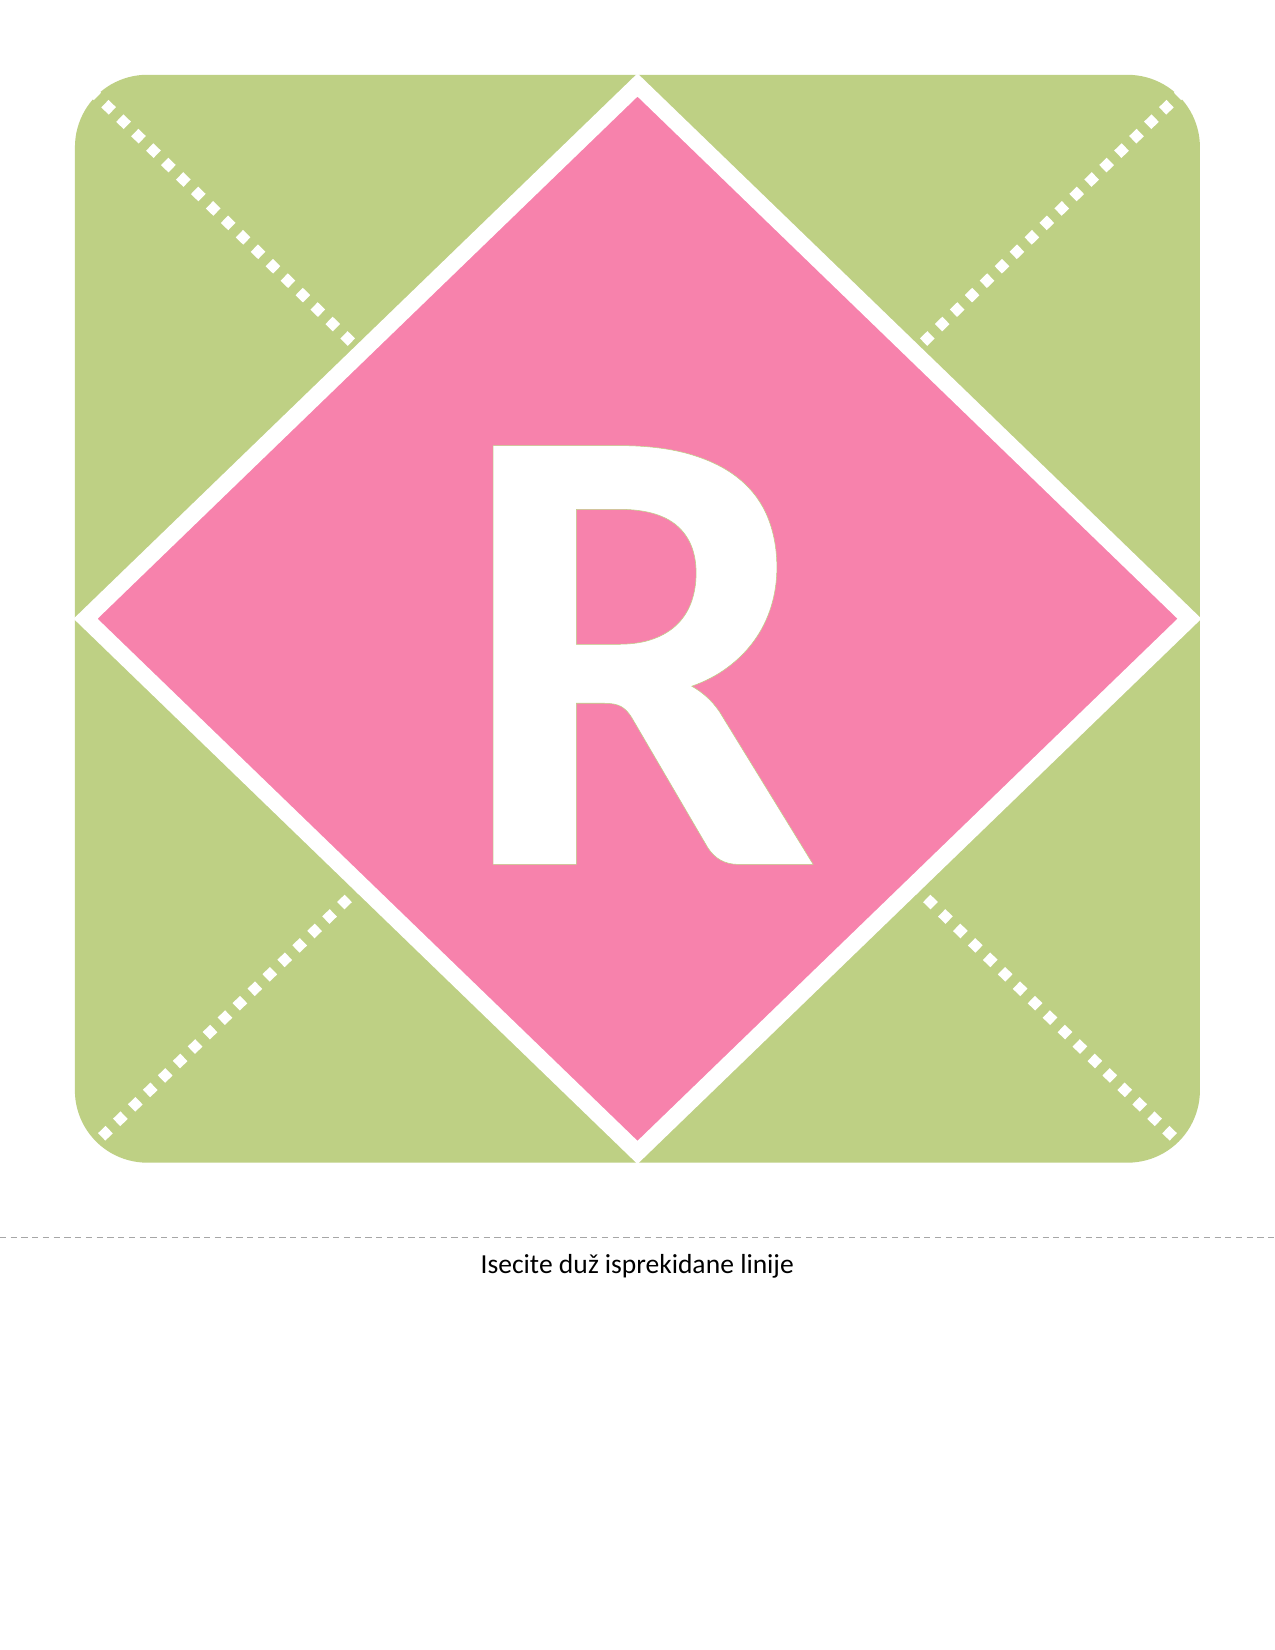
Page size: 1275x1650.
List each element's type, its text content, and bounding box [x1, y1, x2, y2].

title r [159, 150, 1116, 1062]
